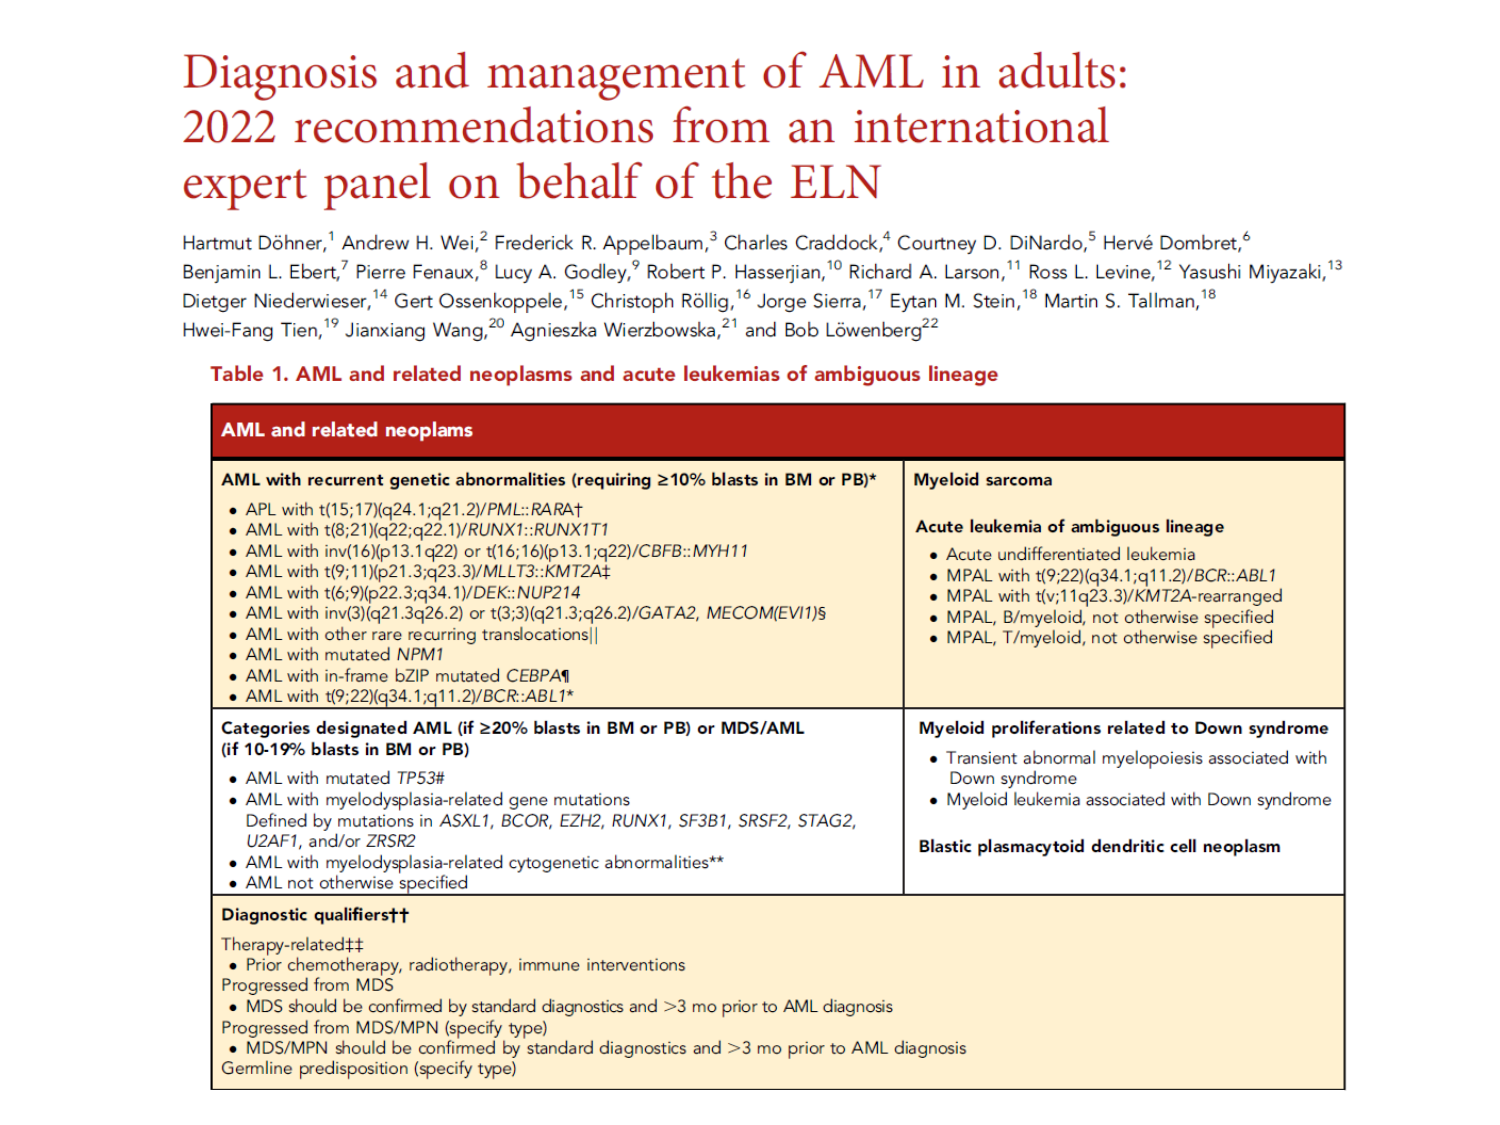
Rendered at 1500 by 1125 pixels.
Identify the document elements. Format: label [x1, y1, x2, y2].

picture [170, 34, 1387, 1107]
